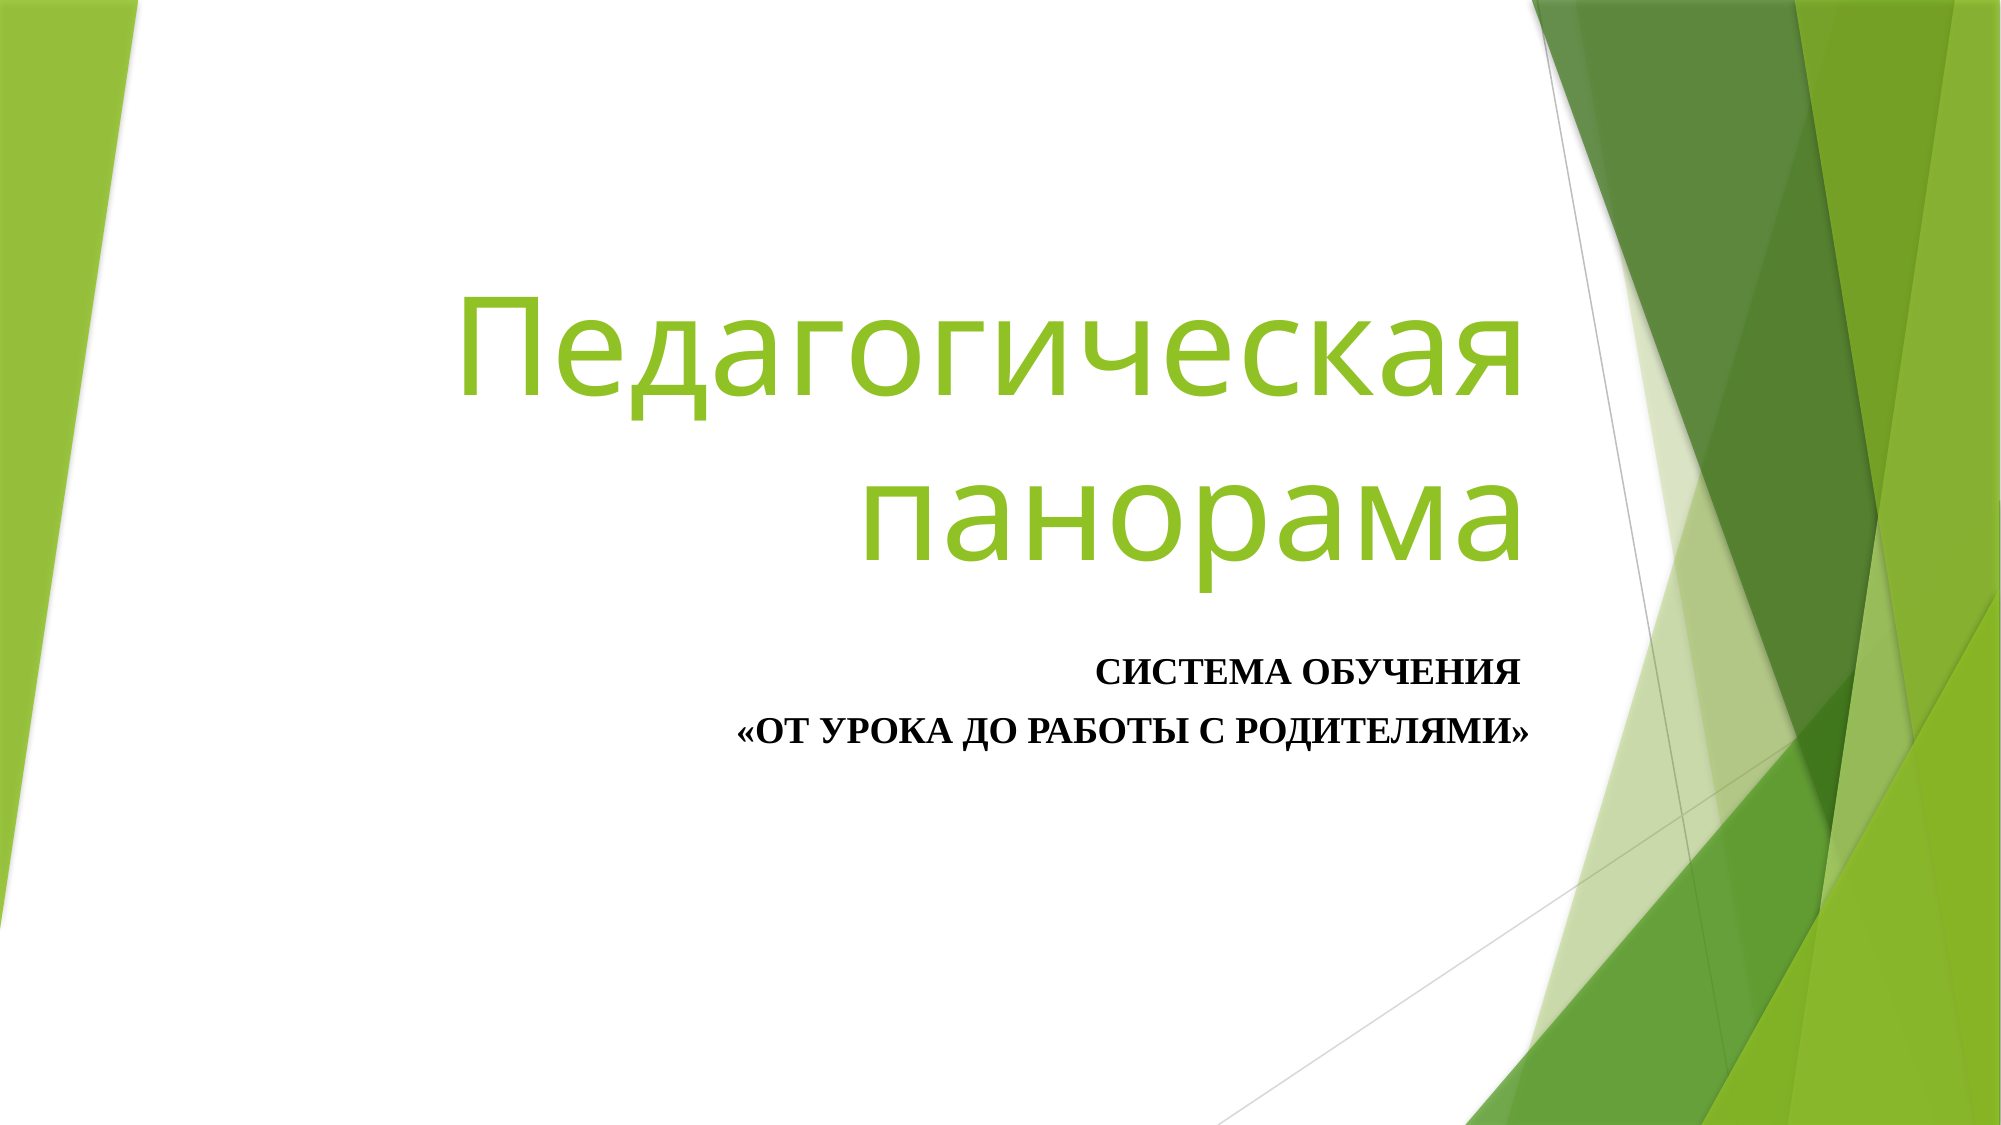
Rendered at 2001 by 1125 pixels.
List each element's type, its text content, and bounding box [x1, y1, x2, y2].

title Педагогическая панорама [271, 325, 1546, 580]
subtitle Система обучения «От урока до работы с родителями» [271, 580, 1546, 761]
